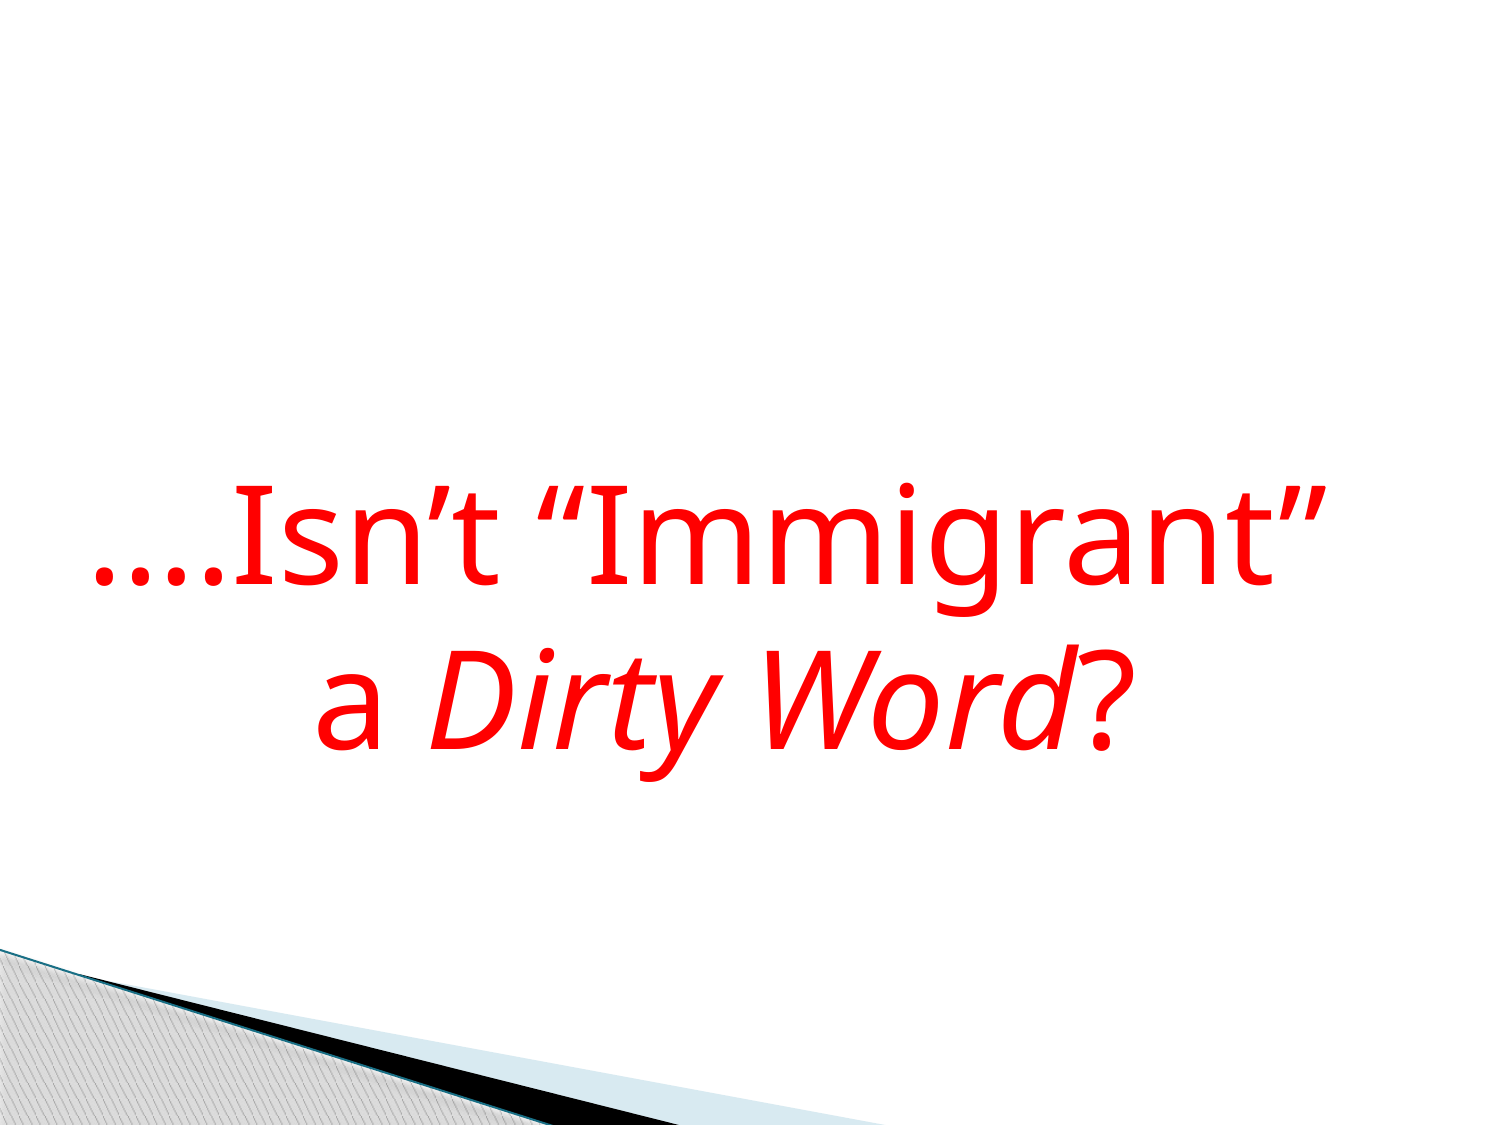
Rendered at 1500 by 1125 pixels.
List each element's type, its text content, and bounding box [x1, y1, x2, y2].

text_box ….Isn’t “Immigrant” a Dirty Word? [0, 275, 1450, 785]
